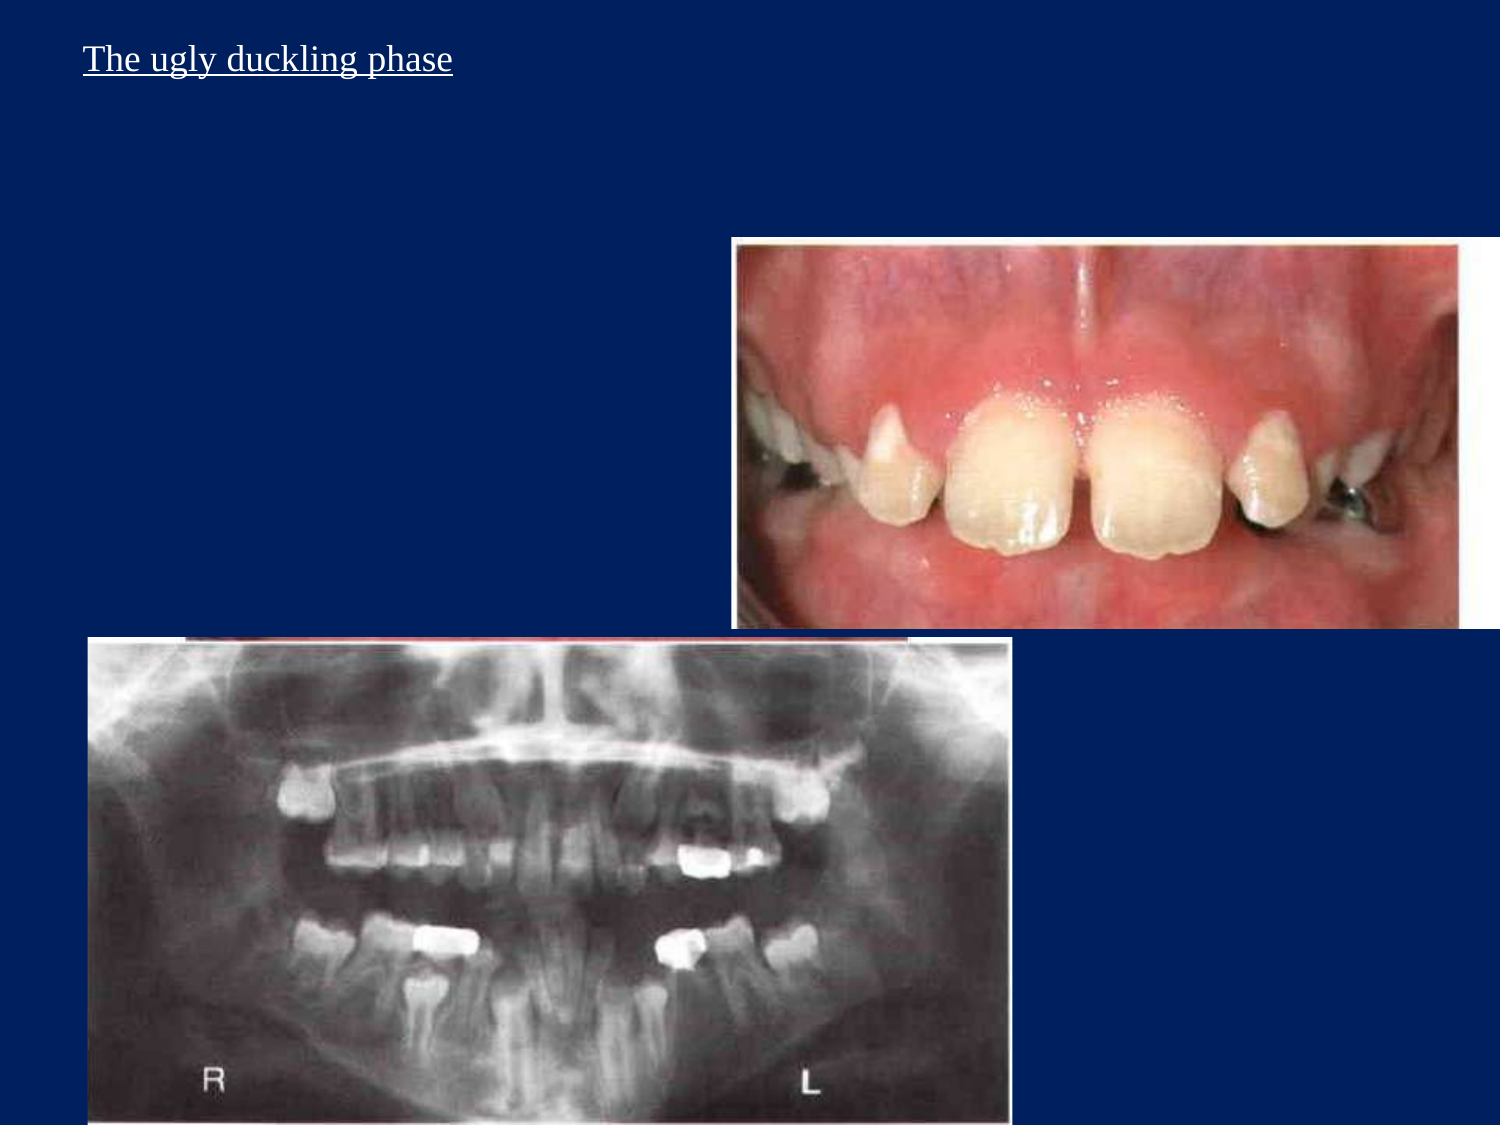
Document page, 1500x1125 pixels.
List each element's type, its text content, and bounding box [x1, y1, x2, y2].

text_box [87, 637, 1013, 1125]
text_box [731, 237, 1500, 629]
title The ugly duckling phase [80, 31, 1005, 222]
